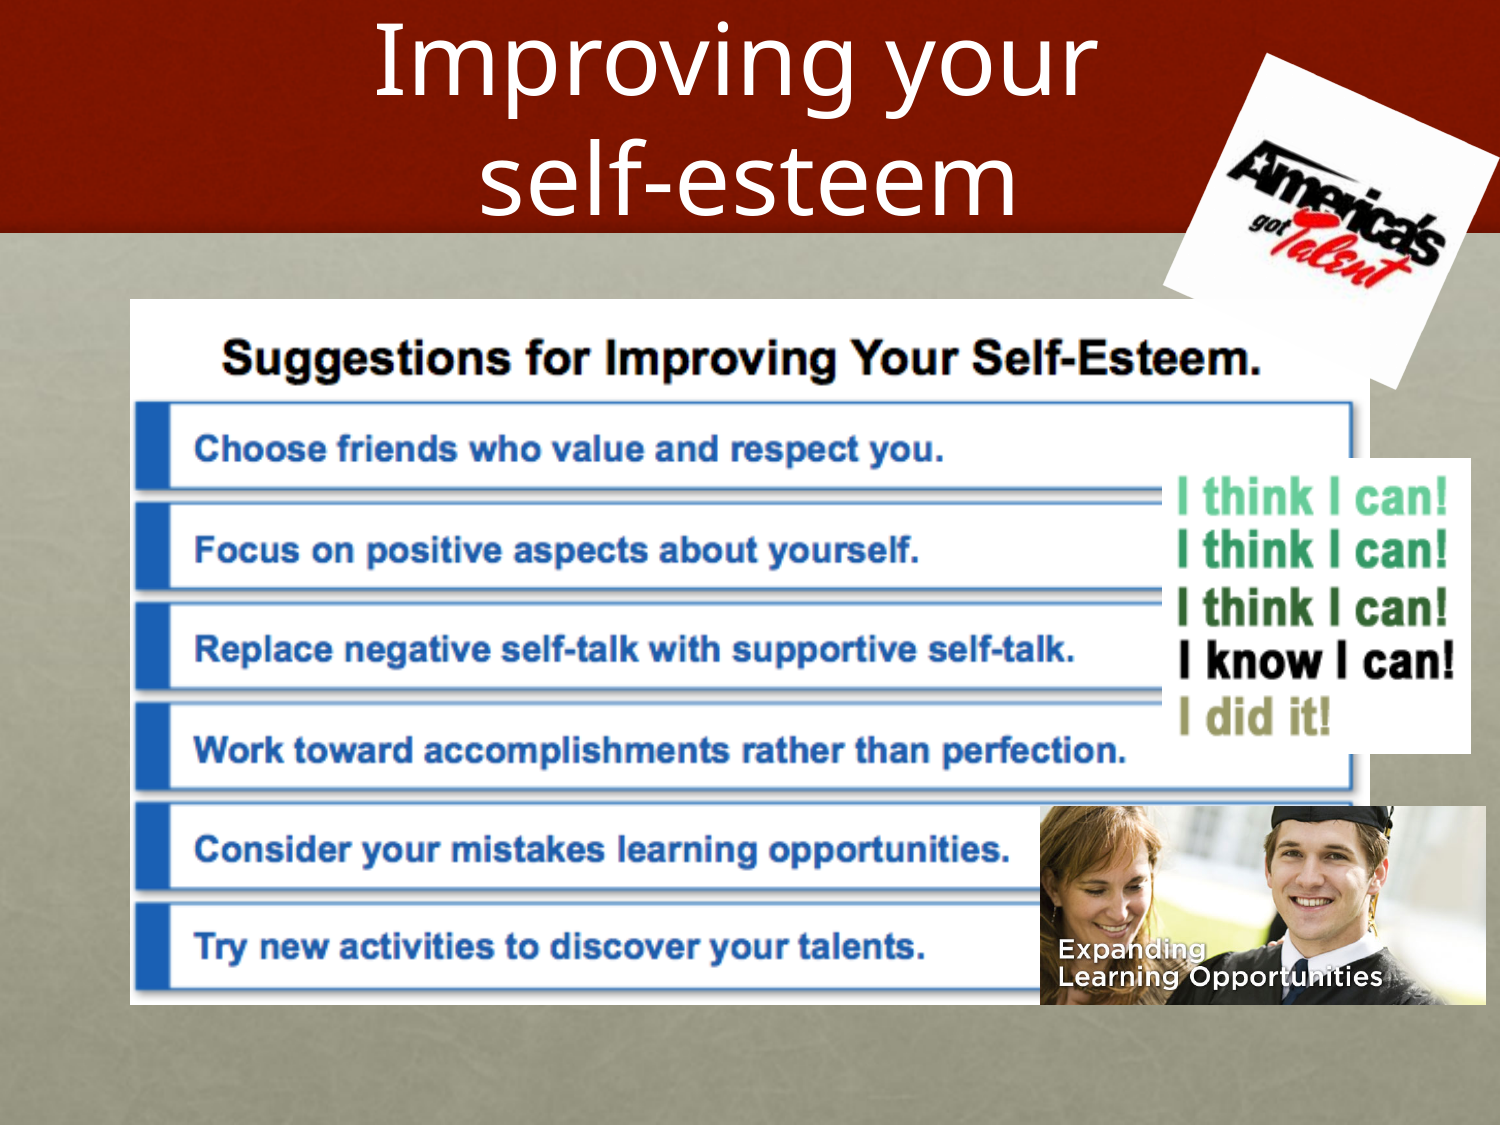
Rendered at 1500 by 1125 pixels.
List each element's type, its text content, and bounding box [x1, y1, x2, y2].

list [127, 299, 1373, 1006]
picture [0, 54, 1500, 1125]
title Improving your self-esteem [127, 10, 1372, 221]
